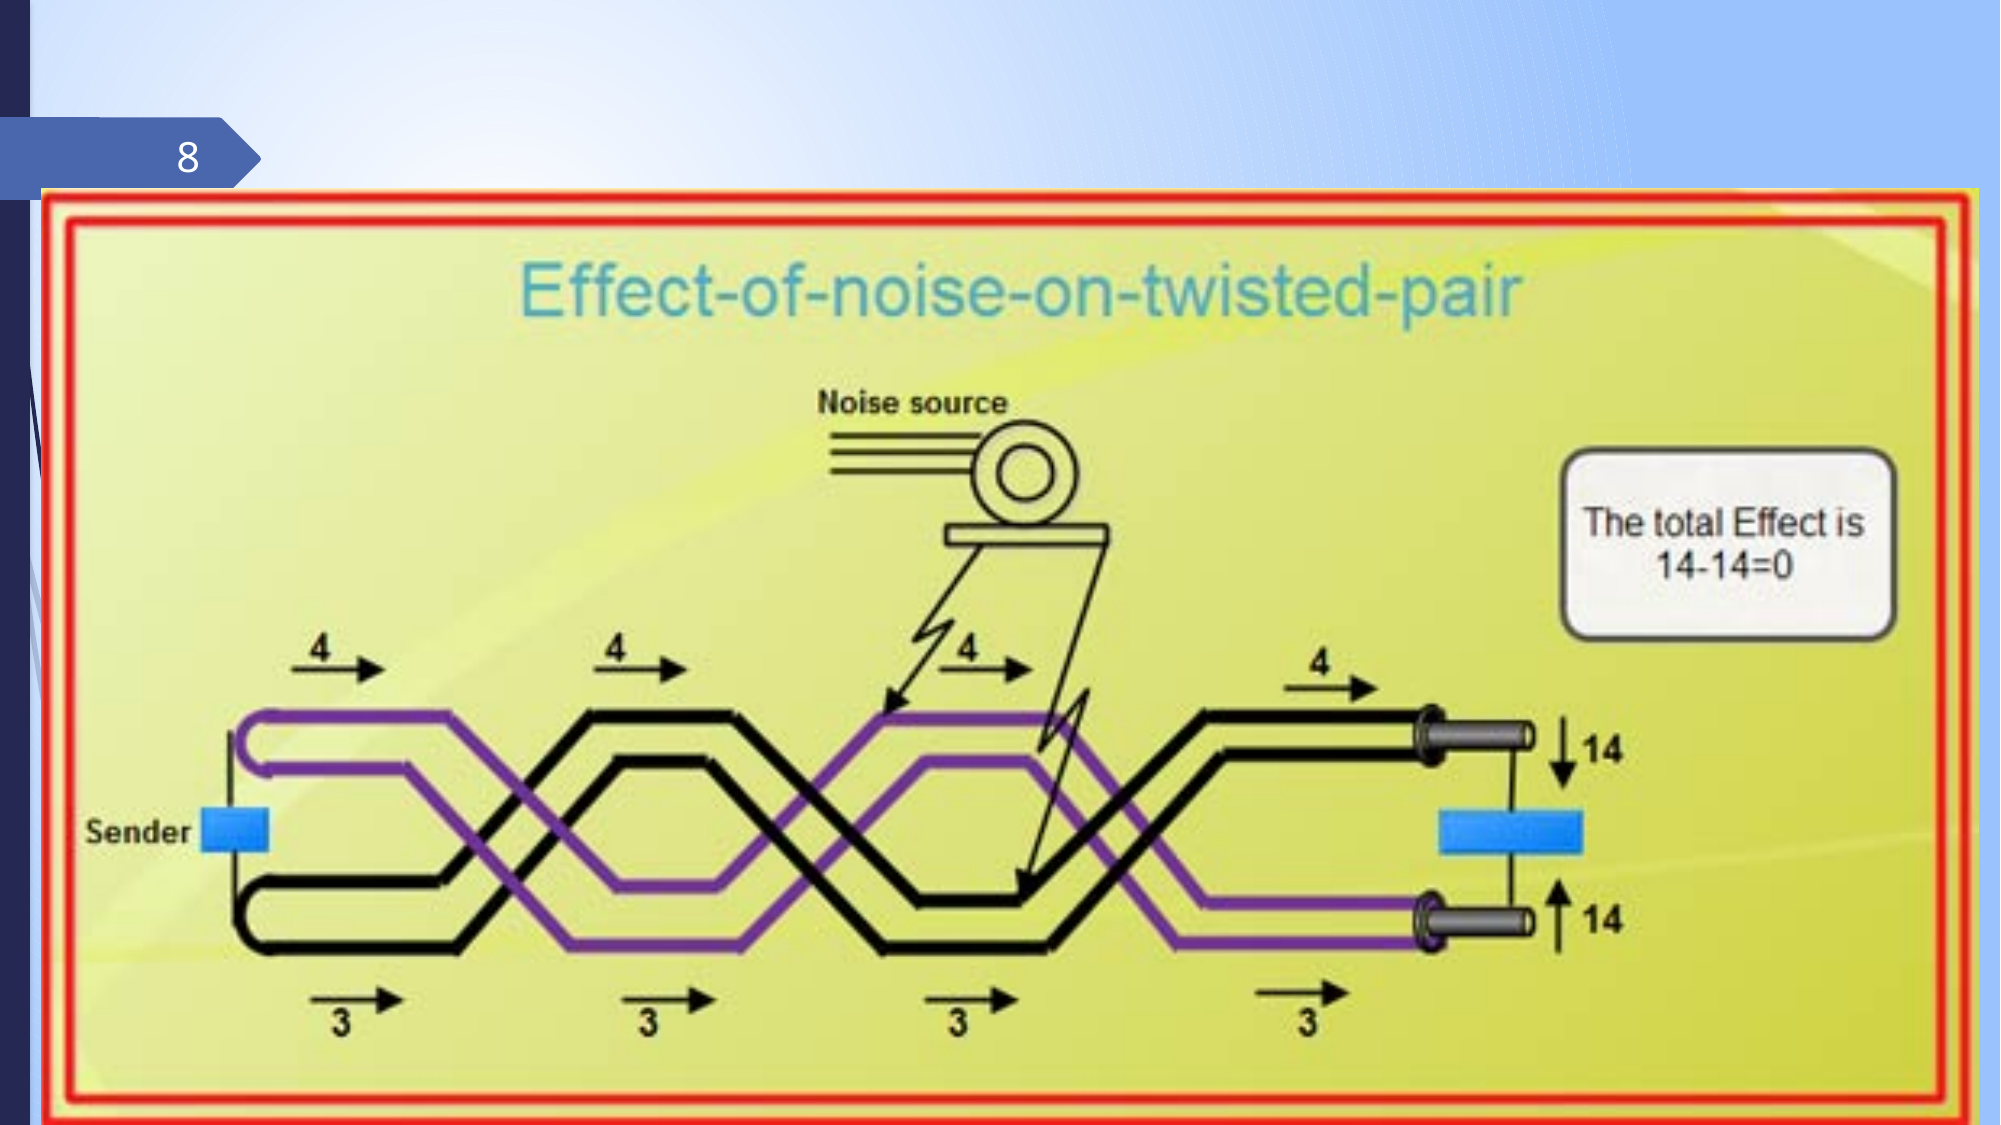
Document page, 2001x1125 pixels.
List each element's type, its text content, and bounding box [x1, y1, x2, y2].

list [41, 188, 1979, 1125]
slide_number 8 [87, 129, 216, 186]
